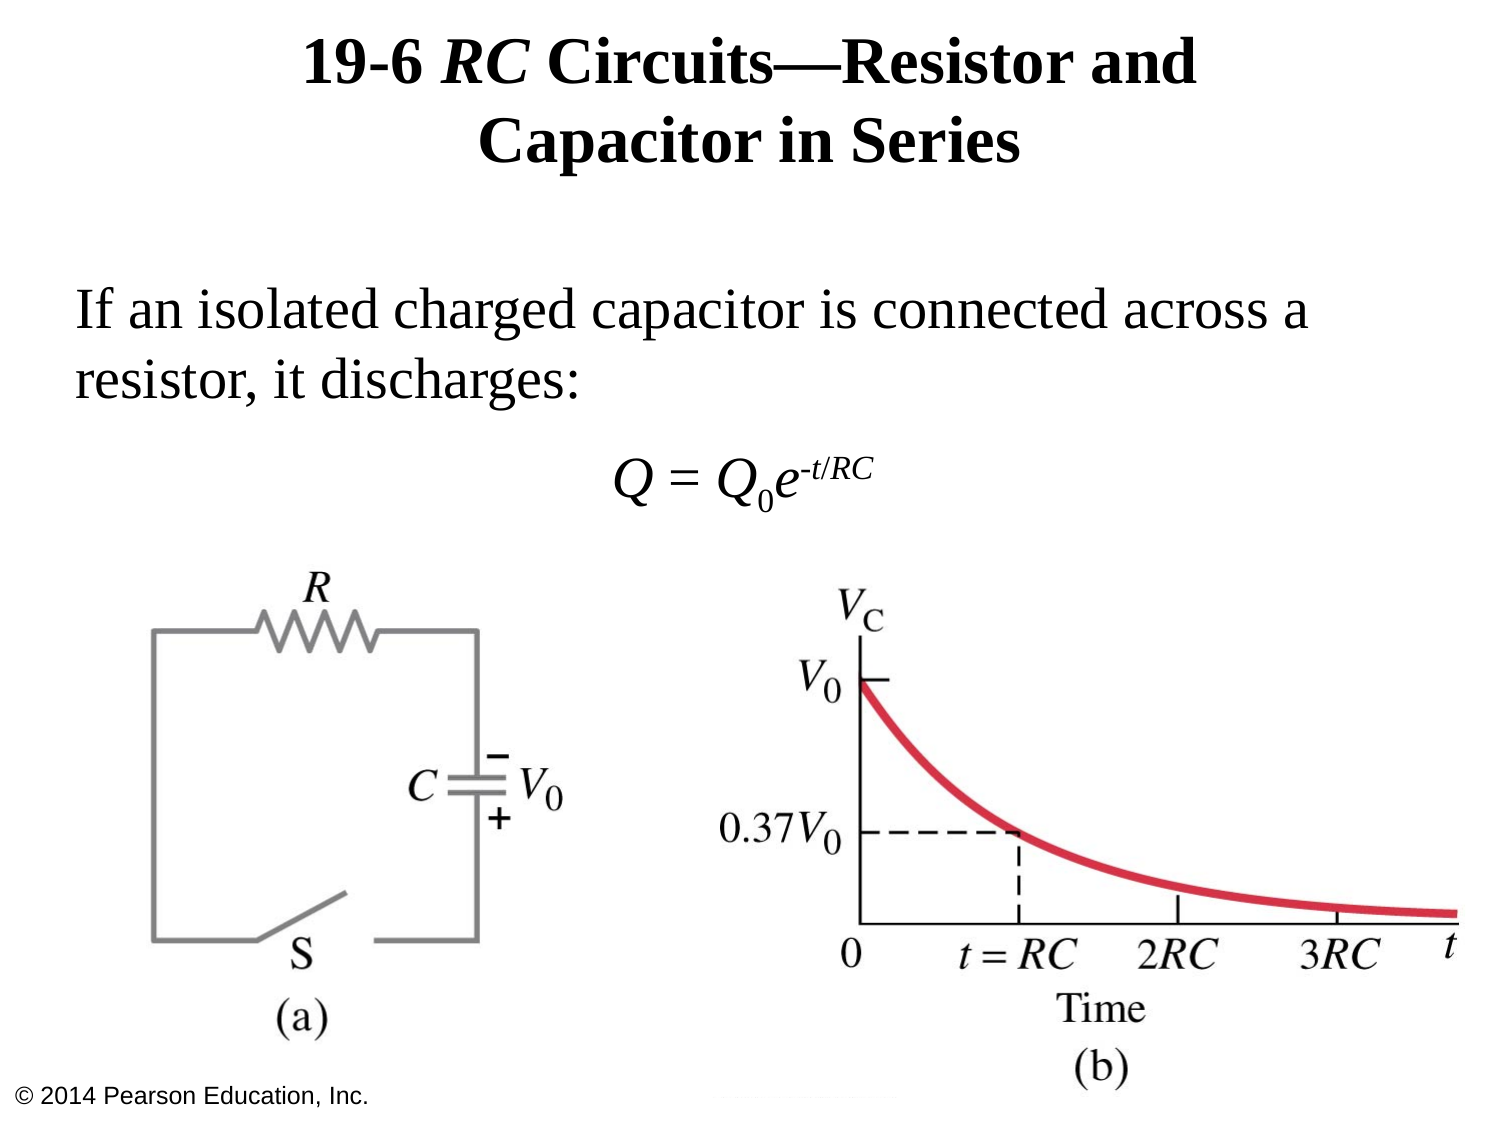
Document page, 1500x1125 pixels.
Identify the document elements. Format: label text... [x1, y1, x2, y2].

picture [712, 564, 1468, 1099]
list If an isolated charged capacitor is connected across a resistor, it discharges: Q = Q0e-t/RC [74, 262, 1426, 1006]
slide_number © 2014 Pearson Education, Inc. [0, 1065, 401, 1125]
title 19-6 RC Circuits—Resistor and Capacitor in Series [74, 2, 1426, 191]
picture [124, 564, 567, 1058]
